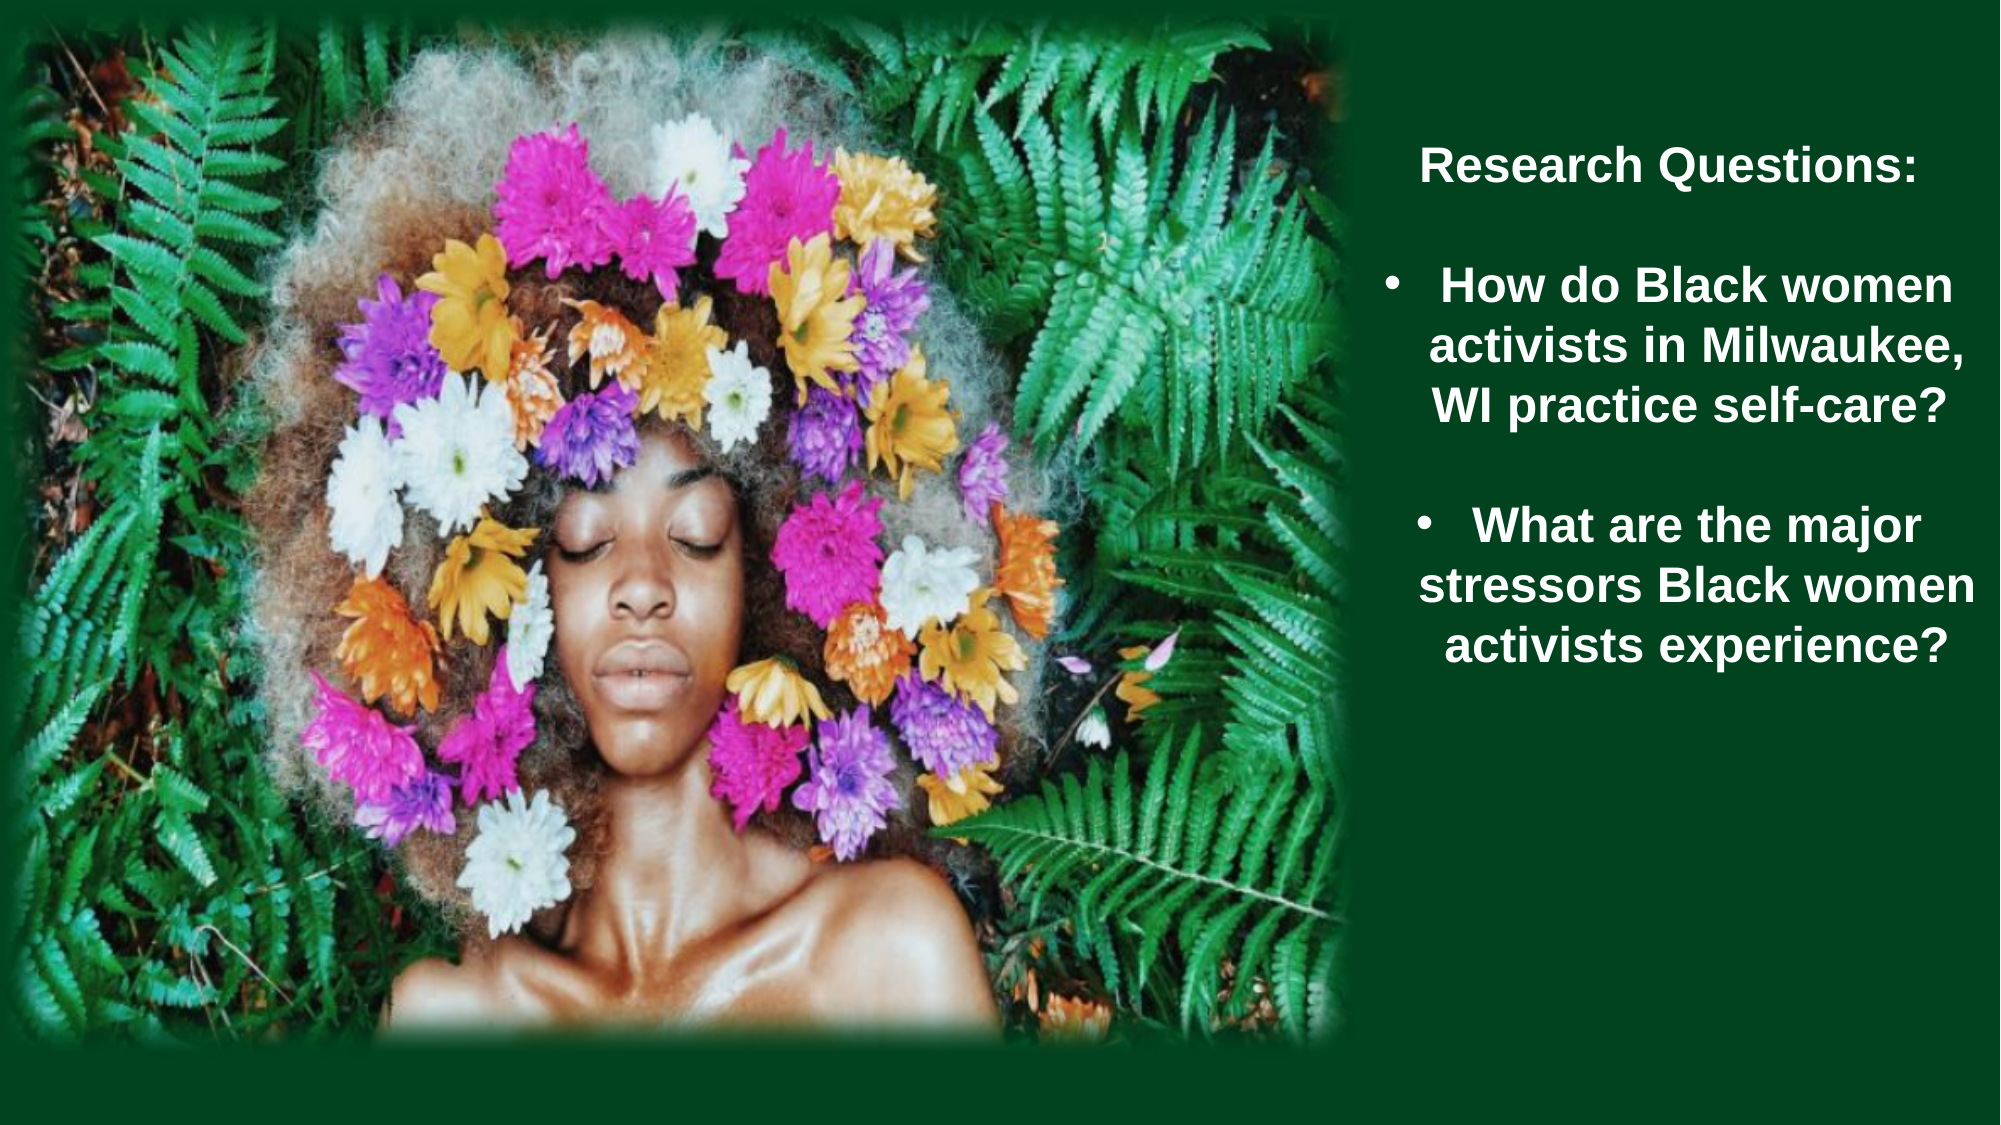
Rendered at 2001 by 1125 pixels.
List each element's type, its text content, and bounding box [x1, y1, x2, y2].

text_box Research Questions: How do Black women activists in Milwaukee, WI practice self-care? What are the major stressors Black women activists experience? [1360, 79, 2000, 800]
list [0, 6, 1360, 1057]
